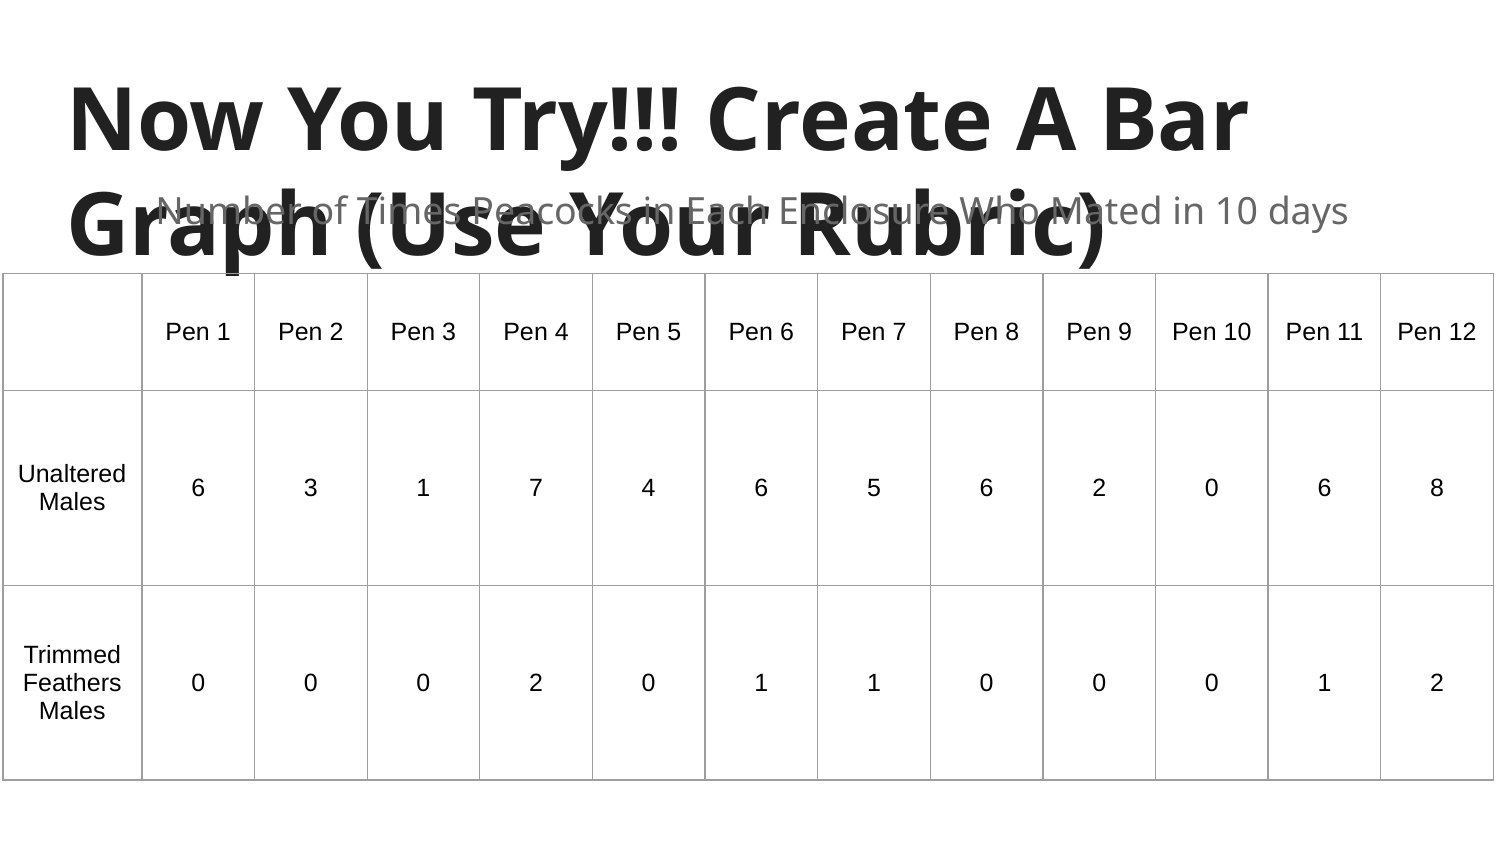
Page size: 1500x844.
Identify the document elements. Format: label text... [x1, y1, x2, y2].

table_header Pen 3 [368, 274, 479, 390]
table_header Pen 1 [143, 274, 254, 390]
table_cell 2 [1044, 391, 1155, 585]
table_header Pen 4 [480, 274, 592, 390]
table_cell 1 [818, 586, 930, 779]
table_cell 0 [1156, 391, 1267, 585]
table_cell 6 [143, 391, 254, 585]
table_cell 7 [480, 391, 592, 585]
table_cell 0 [593, 586, 704, 779]
table_cell 1 [368, 391, 479, 585]
table_cell Trimmed Feathers Males [4, 586, 141, 779]
list Number of Times Peacocks in Each Enclosure Who Mated in 10 days [2, 165, 1500, 750]
table_cell 0 [1156, 586, 1267, 779]
table_cell 0 [931, 586, 1042, 779]
table_header Pen 2 [255, 274, 367, 390]
table_header Pen 11 [1269, 274, 1380, 390]
table_cell 0 [368, 586, 479, 779]
table_cell 4 [593, 391, 704, 585]
table_header Pen 8 [931, 274, 1042, 390]
table_header [4, 274, 141, 390]
title Now You Try!!! Create A Bar Graph (Use Your Rubric) [51, 48, 1449, 165]
table_cell 8 [1381, 391, 1493, 585]
table_header Pen 7 [818, 274, 930, 390]
table_cell 2 [480, 586, 592, 779]
table_header Pen 10 [1156, 274, 1267, 390]
table_cell 3 [255, 391, 367, 585]
table_cell 2 [1381, 586, 1493, 779]
table_cell 1 [1269, 586, 1380, 779]
table_header Pen 12 [1381, 274, 1493, 390]
table_cell 0 [143, 586, 254, 779]
table_header Pen 9 [1044, 274, 1155, 390]
table_cell 1 [706, 586, 817, 779]
table_cell 6 [1269, 391, 1380, 585]
table_cell 6 [931, 391, 1042, 585]
table_cell 5 [818, 391, 930, 585]
table_cell Unaltered Males [4, 391, 141, 585]
table_header Pen 6 [706, 274, 817, 390]
table_cell 6 [706, 391, 817, 585]
table_header Pen 5 [593, 274, 704, 390]
table_cell 0 [255, 586, 367, 779]
table_cell 0 [1044, 586, 1155, 779]
